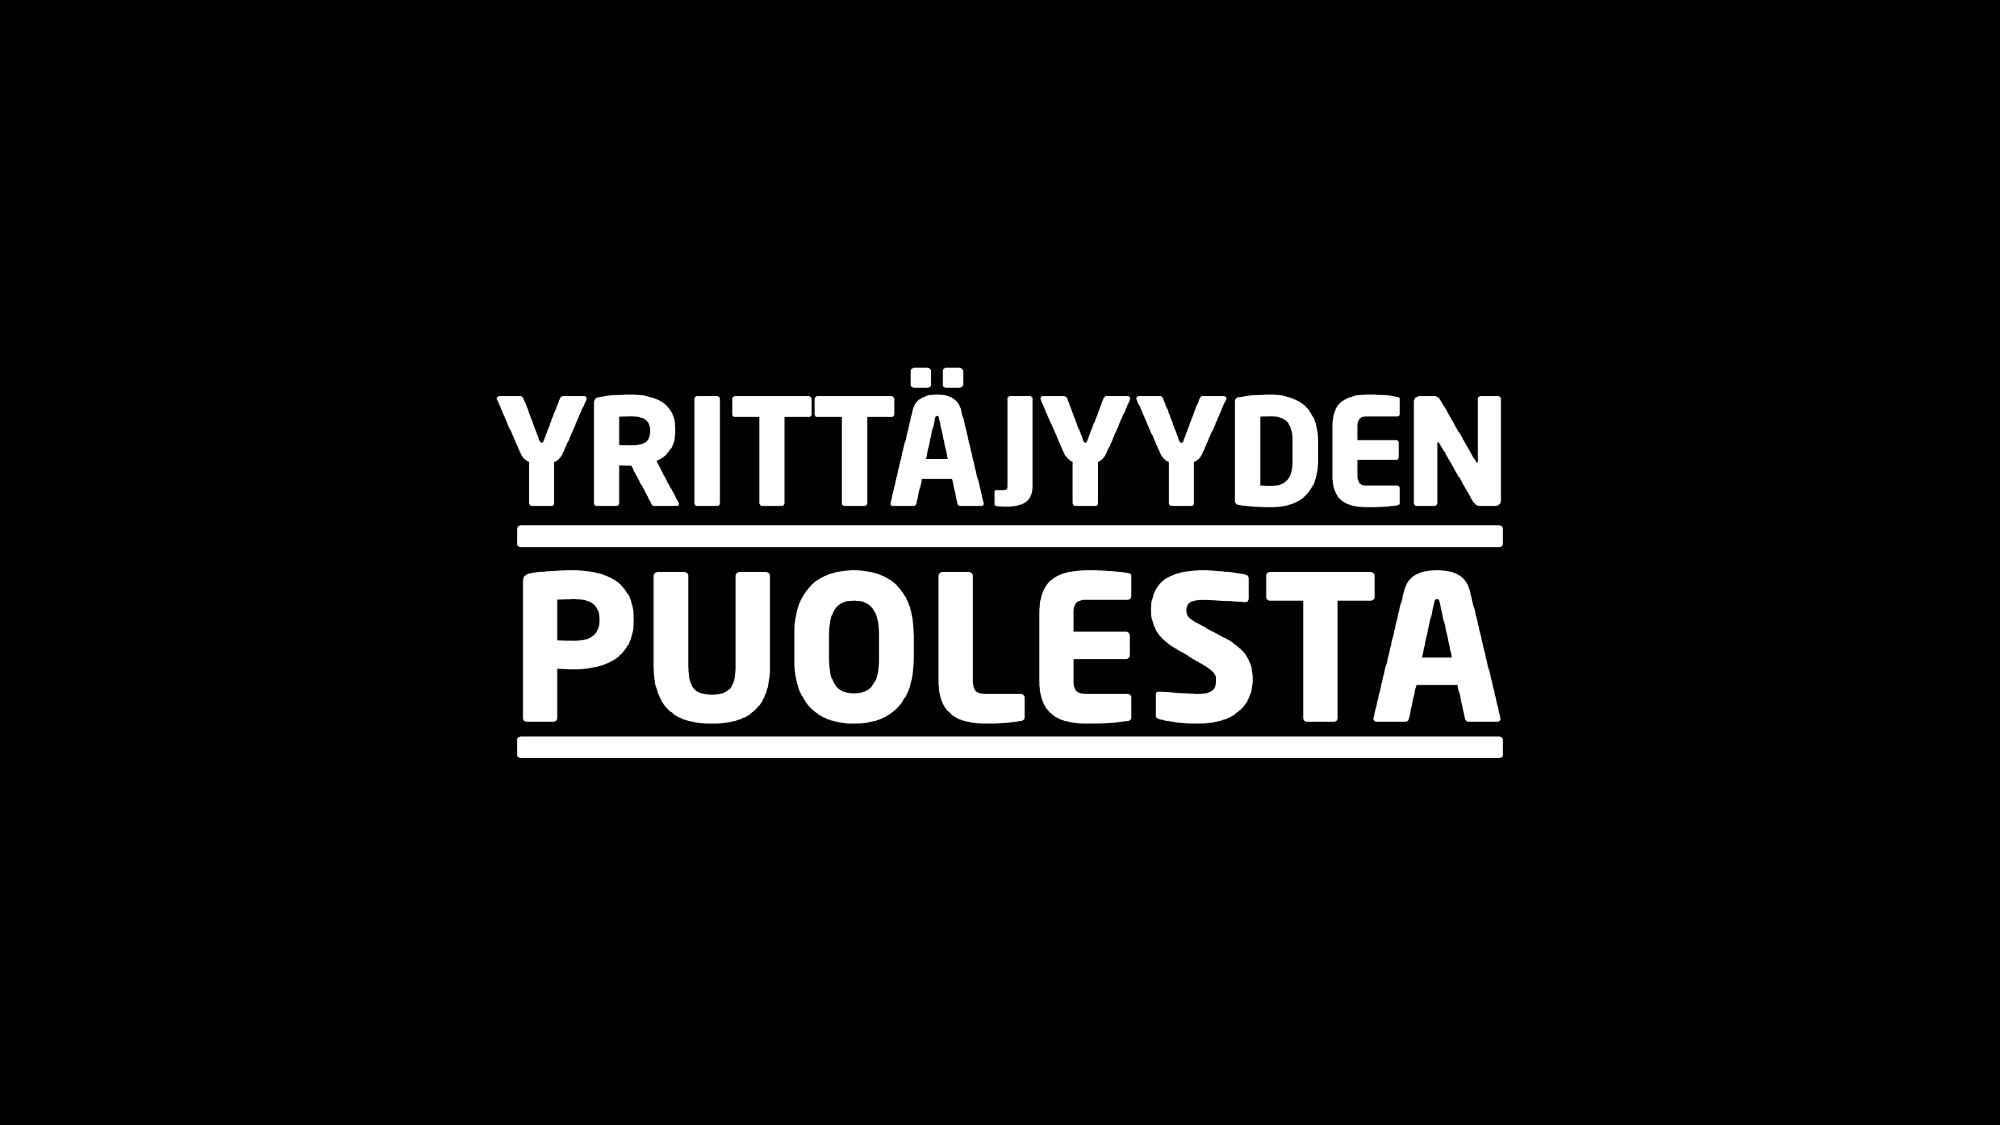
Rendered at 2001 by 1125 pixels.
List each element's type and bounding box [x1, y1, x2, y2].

picture [496, 367, 1503, 758]
